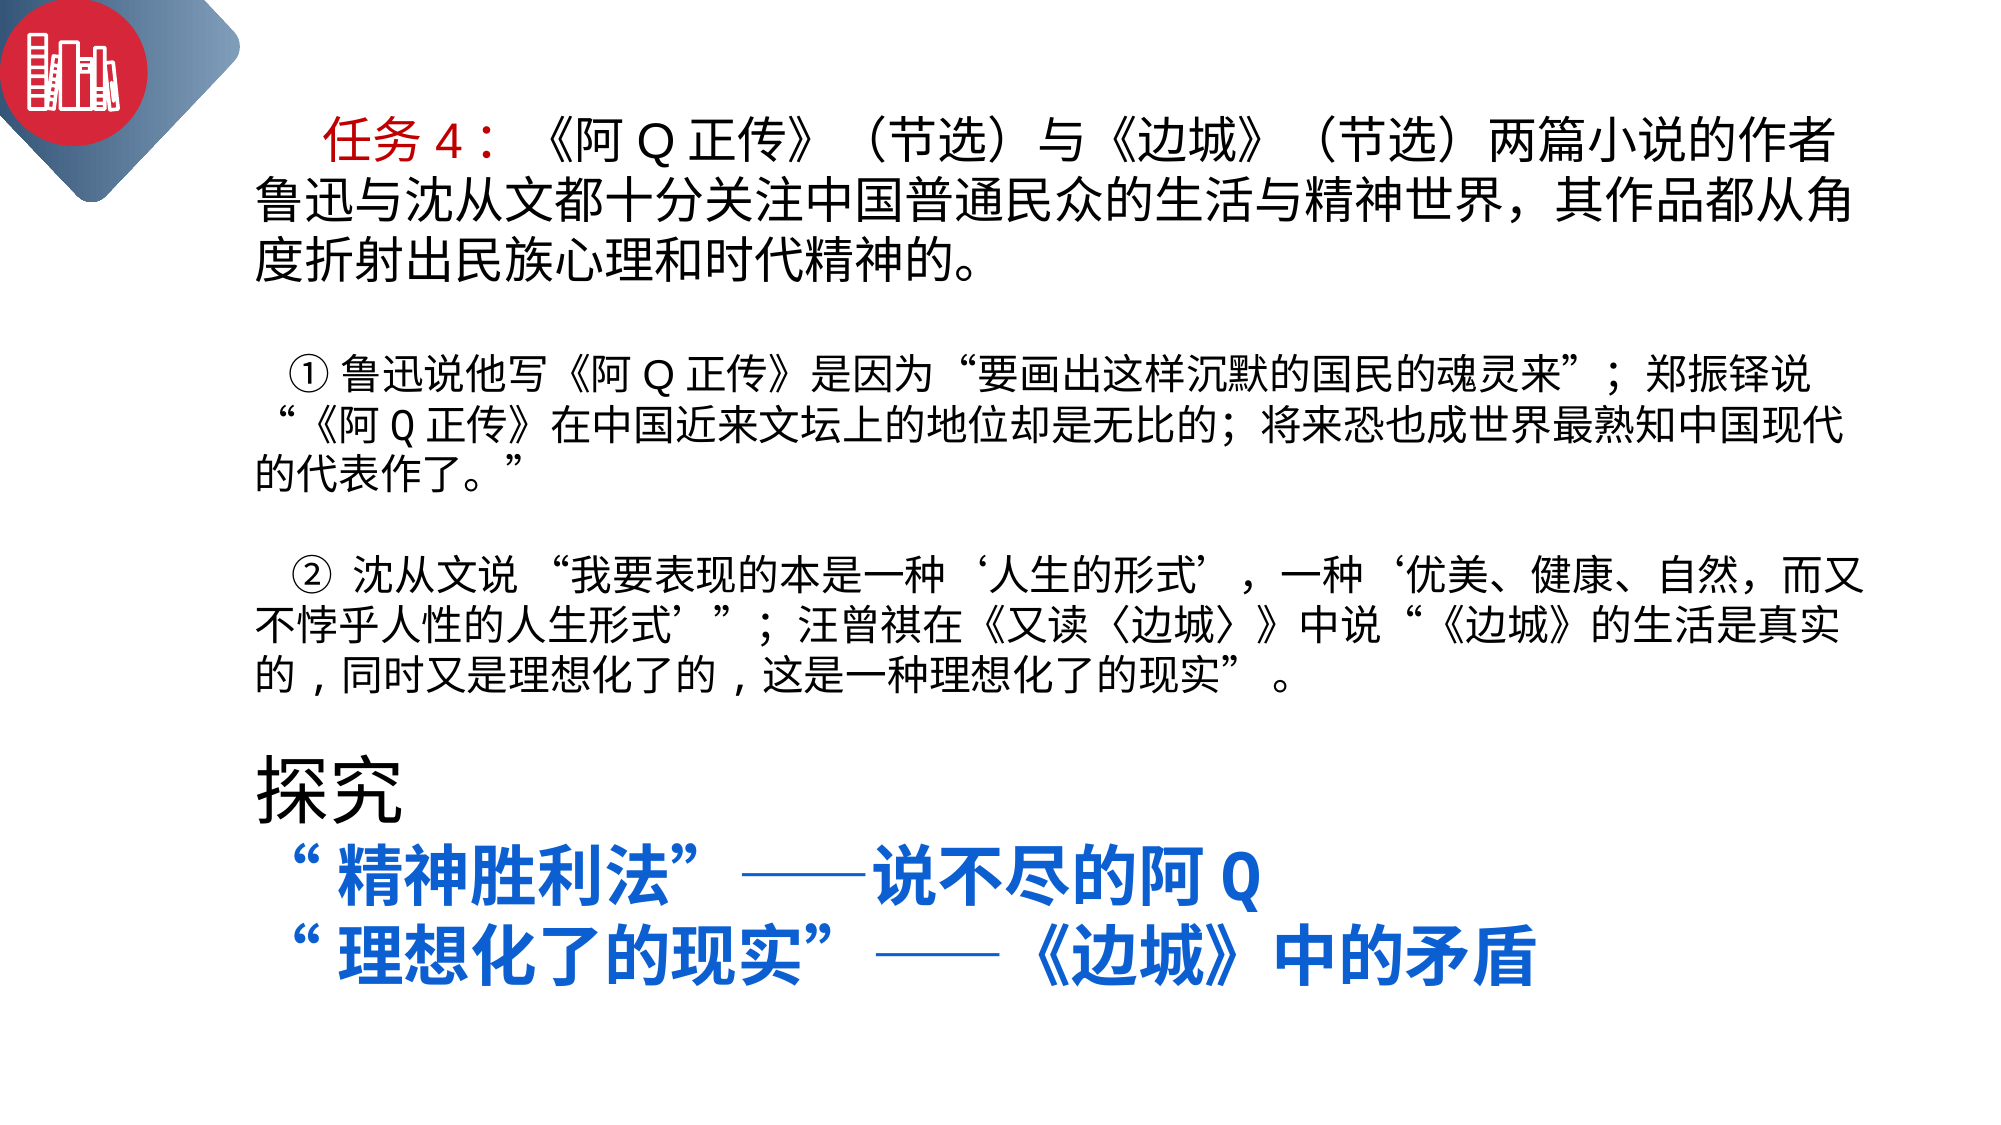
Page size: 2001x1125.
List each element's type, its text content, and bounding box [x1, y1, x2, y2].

text_box 任务4：《阿Q正传》（节选）与《边城》（节选）两篇小说的作者鲁迅与沈从文都十分关注中国普通民众的生活与精神世界，其作品都从角度折射出民族心理和时代精神的。 ①鲁迅说他写《阿Q正传》是因为“要画出这样沉默的国民的魂灵来”；郑振铎说“《阿Q正传》在中国近来文坛上的地位却是无比的；将来恐也成世界最熟知中国现代的代表作了。” ② 沈从文说 “我要表现的本是一种‘人生的形式’，一种‘优美、健康、自然，而又不悖乎人性的人生形式’”；汪曾祺在《又读〈边城〉》中说“《边城》的生活是真实的,同时又是理想化了的,这是一种理想化了的现实” 。 探究 “精神胜利法”——说不尽的阿Q “理想化了的现实”——《边城》中的矛盾 [239, 100, 1888, 1001]
text_box [30, 0, 240, 202]
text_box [0, 0, 148, 147]
